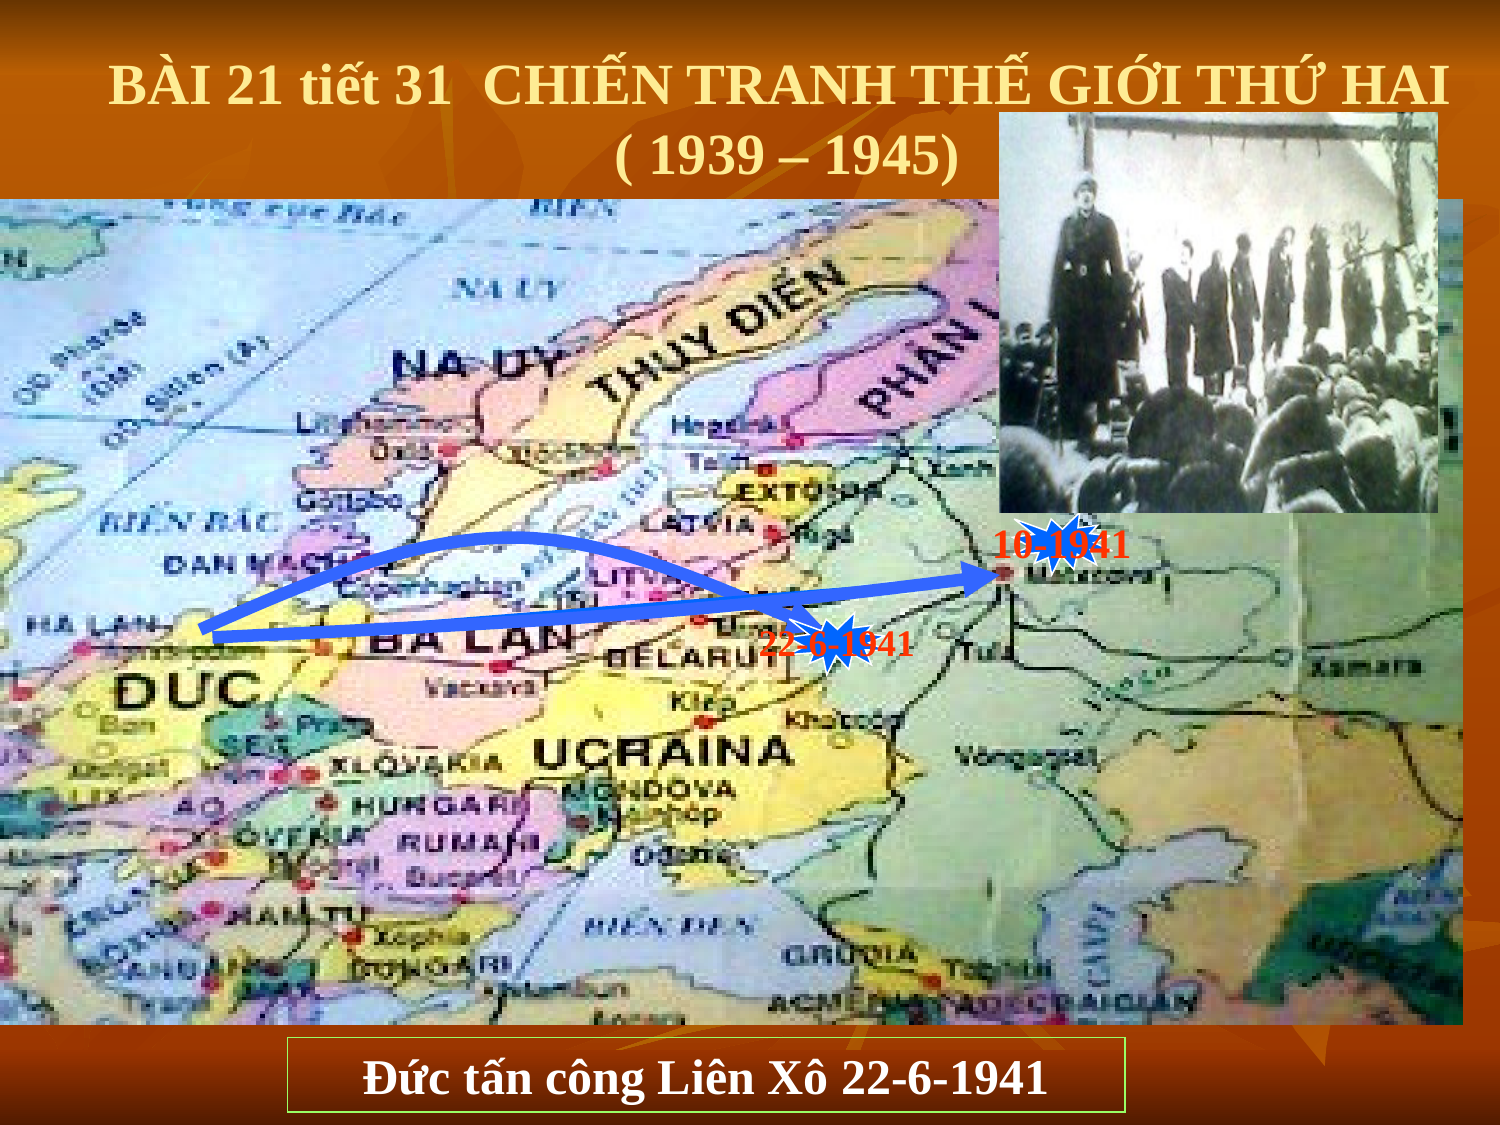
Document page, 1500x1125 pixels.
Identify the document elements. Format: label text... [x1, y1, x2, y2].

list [0, 199, 1463, 1025]
title BÀI 21 tiết 31 CHIẾN TRANH THẾ GIỚI THỨ HAI ( 1939 – 1945) [75, 45, 1500, 188]
picture [999, 112, 1438, 513]
text_box Đức tấn công Liên Xô 22-6-1941 [287, 1037, 1125, 1113]
